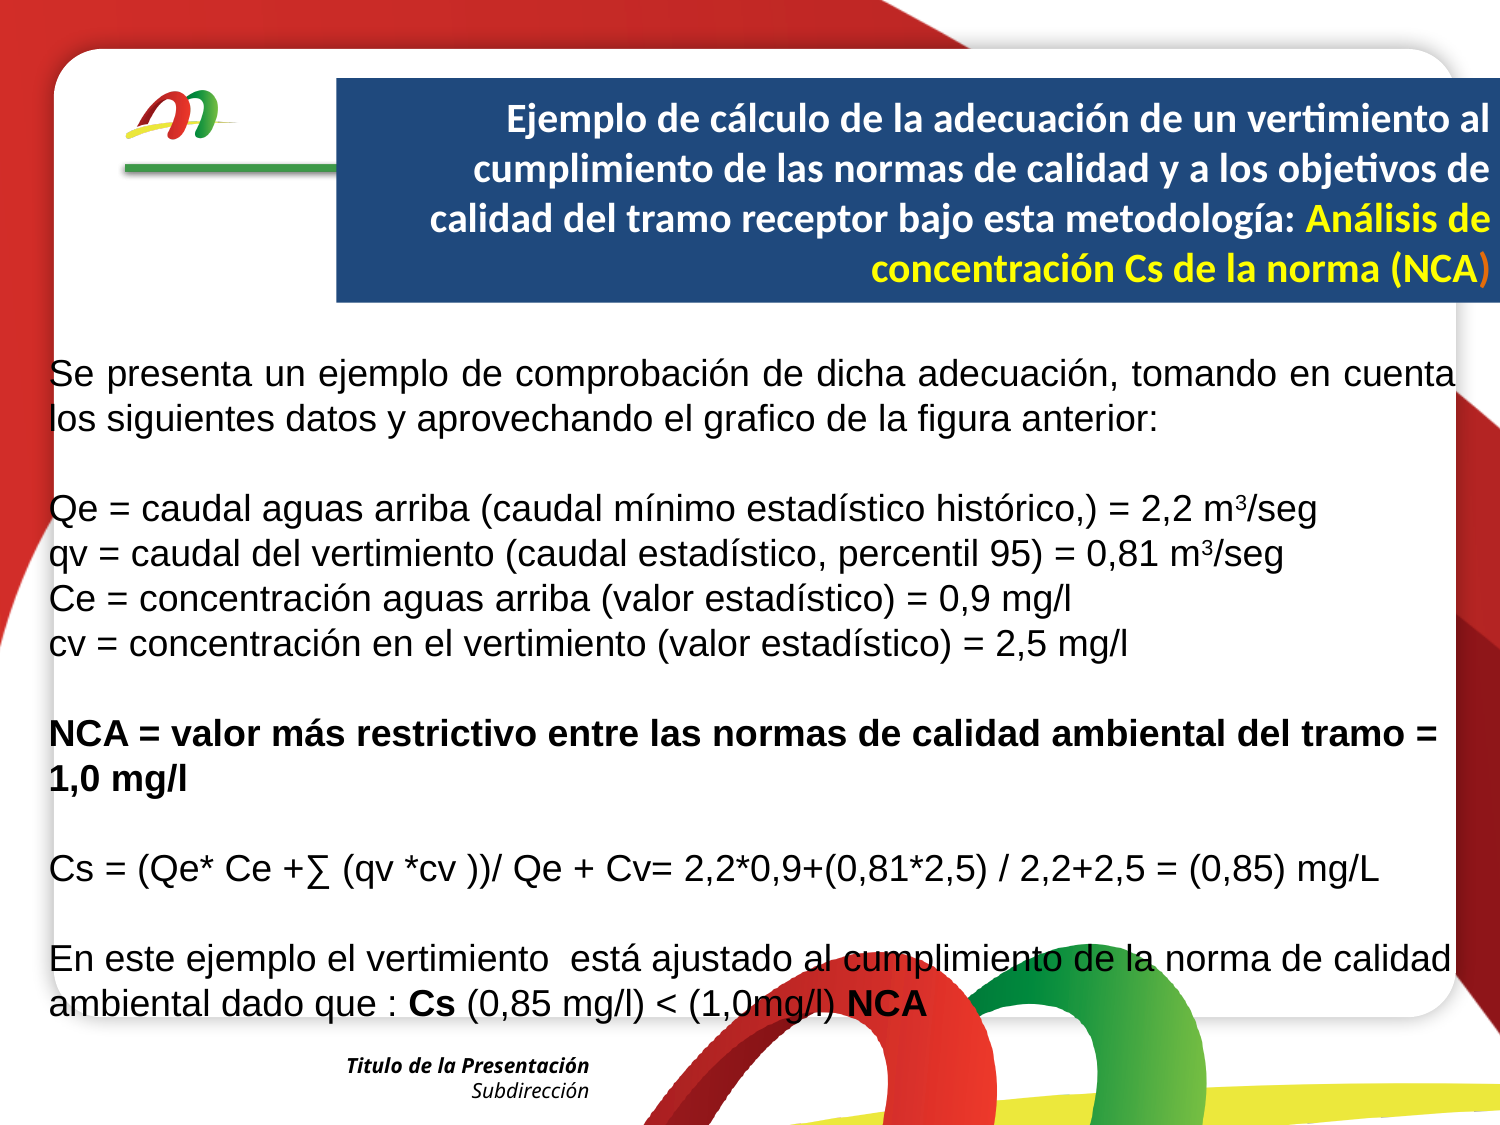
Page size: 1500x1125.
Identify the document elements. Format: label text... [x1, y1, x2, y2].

text_box Ejemplo de cálculo de la adecuación de un vertimiento al cumplimiento de las normas de calidad y a los objetivos de calidad del tramo receptor bajo esta metodología: Análisis de concentración Cs de la norma (NCA) [336, 78, 1500, 303]
text_box [0, 137, 336, 193]
text_box Se presenta un ejemplo de comprobación de dicha adecuación, tomando en cuenta los siguientes datos y aprovechando el grafico de la figura anterior: Qe = caudal aguas arriba (caudal mínimo estadístico histórico,) = 2,2 m3/seg qv = caudal del vertimiento (caudal estadístico, percentil 95) = 0,81 m3/seg Ce = concentración aguas arriba (valor estadístico) = 0,9 mg/l cv = concentración en el vertimiento (valor estadístico) = 2,5 mg/l NCA = valor más restrictivo entre las normas de calidad ambiental del tramo = 1,0 mg/l Cs = (Qe* Ce +∑ (qv *cv ))/ Qe + Cv= 2,2*0,9+(0,81*2,5) / 2,2+2,5 = (0,85) mg/L En este ejemplo el vertimiento está ajustado al cumplimiento de la norma de calidad ambiental dado que : Cs (0,85 mg/l) < (1,0mg/l) NCA [33, 341, 1471, 1032]
